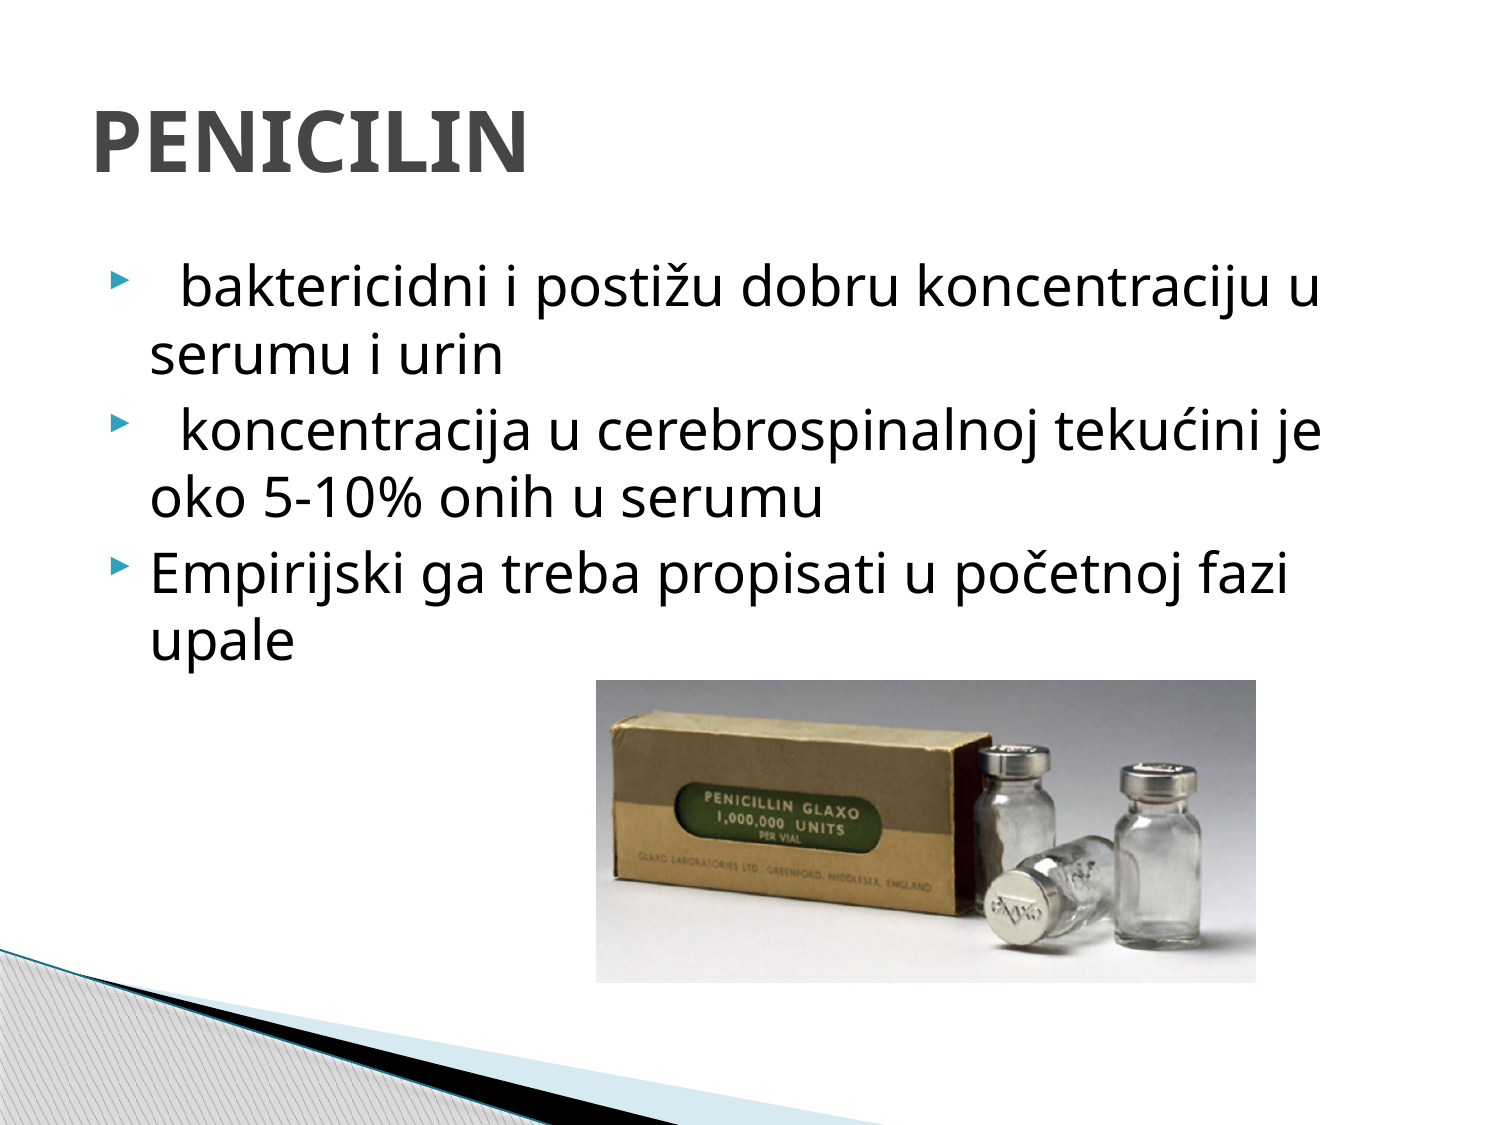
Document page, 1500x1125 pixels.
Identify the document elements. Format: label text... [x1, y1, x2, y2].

list baktericidni i postižu dobru koncentraciju u serumu i urin koncentracija u cerebrospinalnoj tekućini je oko 5-10% onih u serumu Empirijski ga treba propisati u početnoj fazi upale [75, 243, 1425, 986]
title PENICILIN [75, 45, 1425, 233]
picture [596, 680, 1257, 983]
